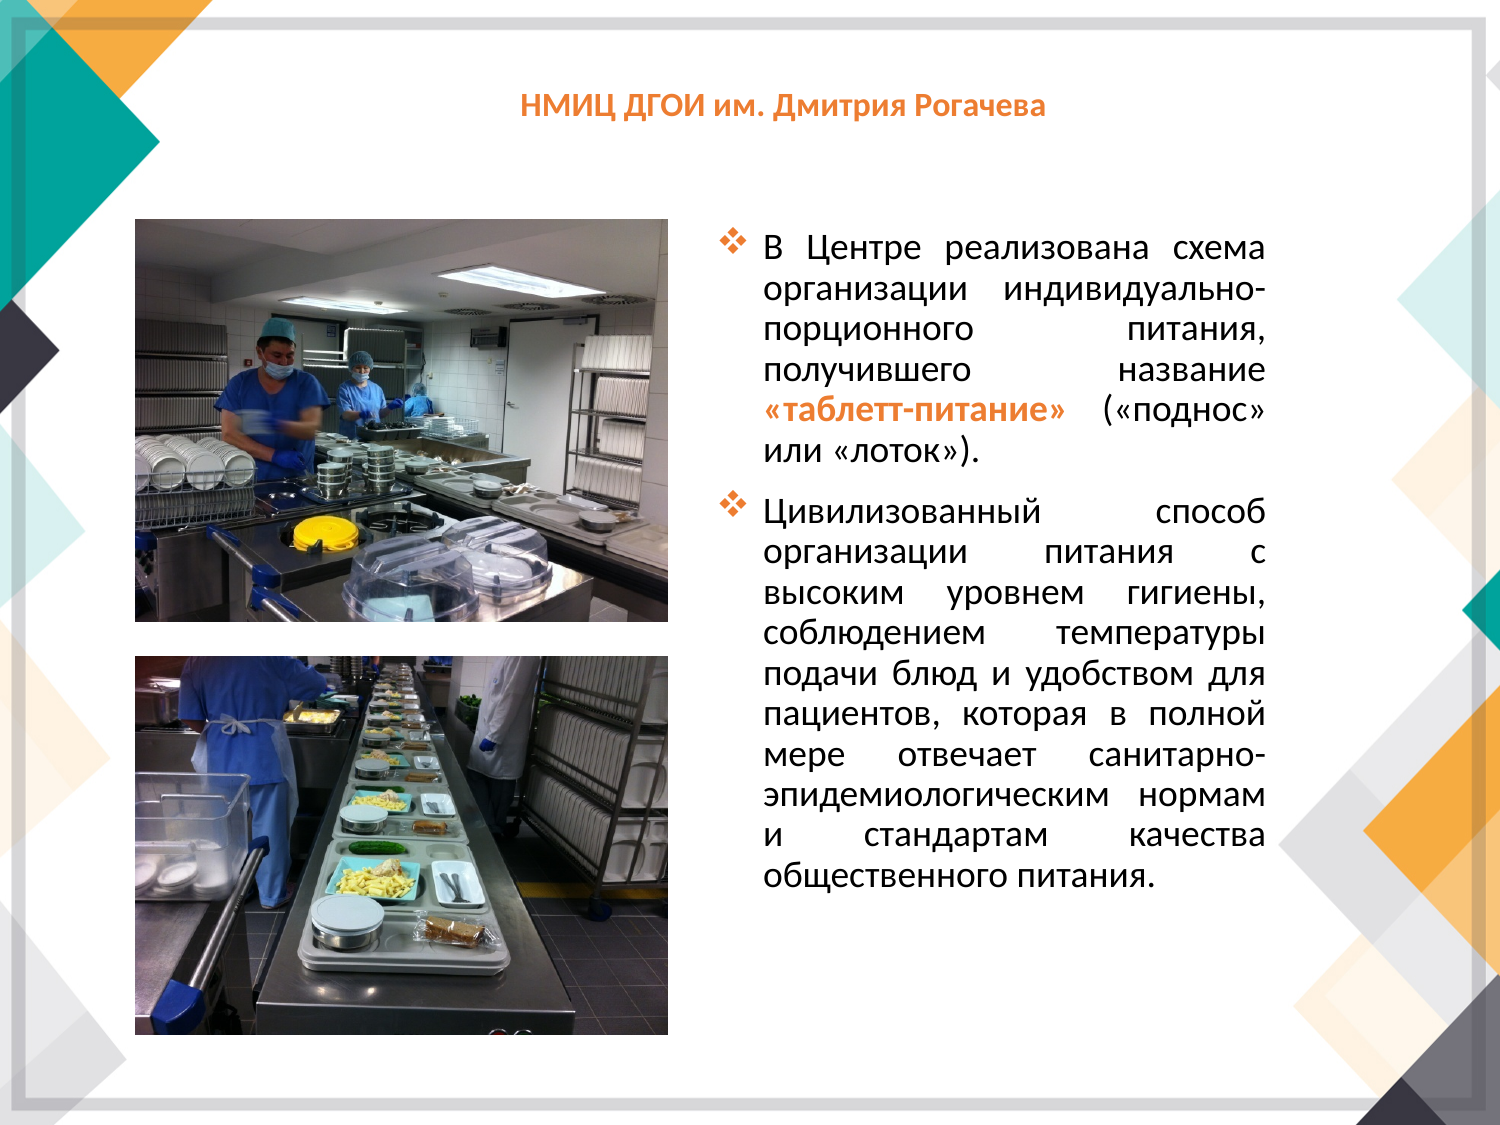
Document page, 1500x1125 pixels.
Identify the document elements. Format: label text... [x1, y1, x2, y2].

title НМИЦ ДГОИ им. Дмитрия Рогачева [312, 54, 1247, 138]
picture [0, 0, 1500, 1125]
list В Центре реализована схема организации индивидуально-порционного питания, получившего название «таблетт-питание» («поднос» или «лоток»). Цивилизованный способ организации питания с высоким уровнем гигиены, соблюдением температуры подачи блюд и удобством для пациентов, которая в полной мере отвечает санитарно-эпидемиологическим нормам и стандартам качества общественного питания. [690, 219, 1282, 1035]
